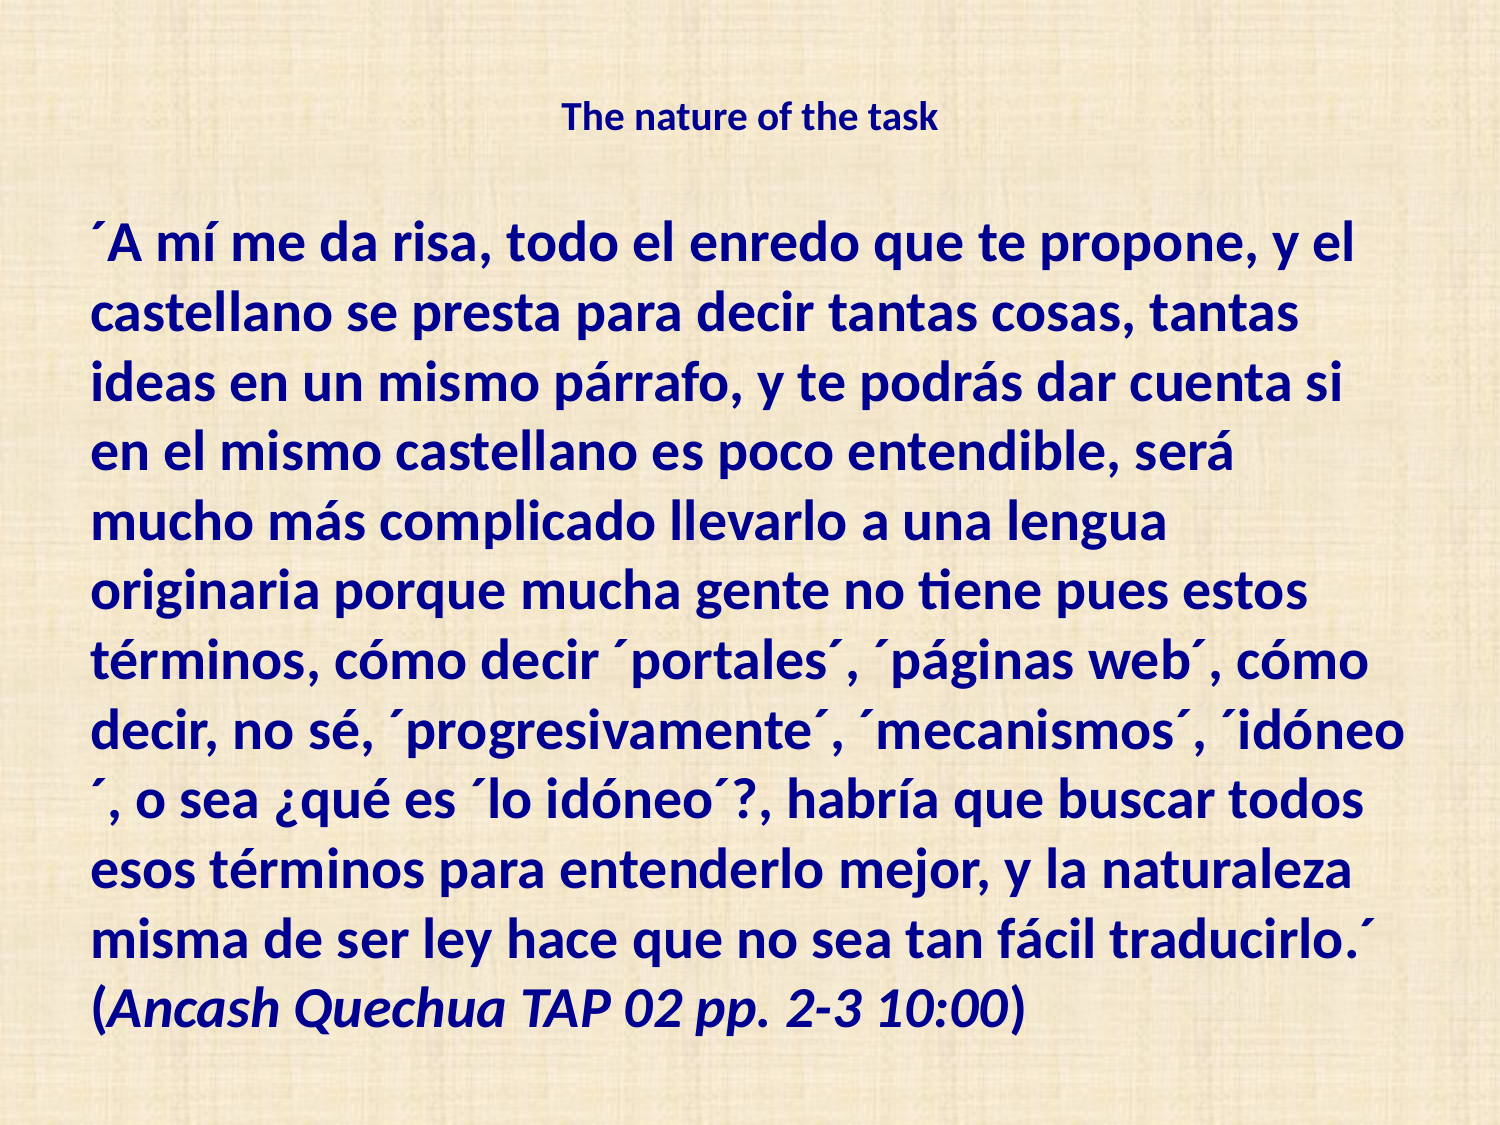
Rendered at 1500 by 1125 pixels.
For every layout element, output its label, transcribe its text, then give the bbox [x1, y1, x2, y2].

list ´A mí me da risa, todo el enredo que te propone, y el castellano se presta para decir tantas cosas, tantas ideas en un mismo párrafo, y te podrás dar cuenta si en el mismo castellano es poco entendible, será mucho más complicado llevarlo a una lengua originaria porque mucha gente no tiene pues estos términos, cómo decir ´portales´, ´páginas web´, cómo decir, no sé, ´progresivamente´, ´mecanismos´, ´idóneo´, o sea ¿qué es ´lo idóneo´?, habría que buscar todos esos términos para entenderlo mejor, y la naturaleza misma de ser ley hace que no sea tan fácil traducirlo.´ (Ancash Quechua TAP 02 pp. 2-3 10:00) [75, 197, 1425, 1076]
title The nature of the task [75, 80, 1425, 197]
